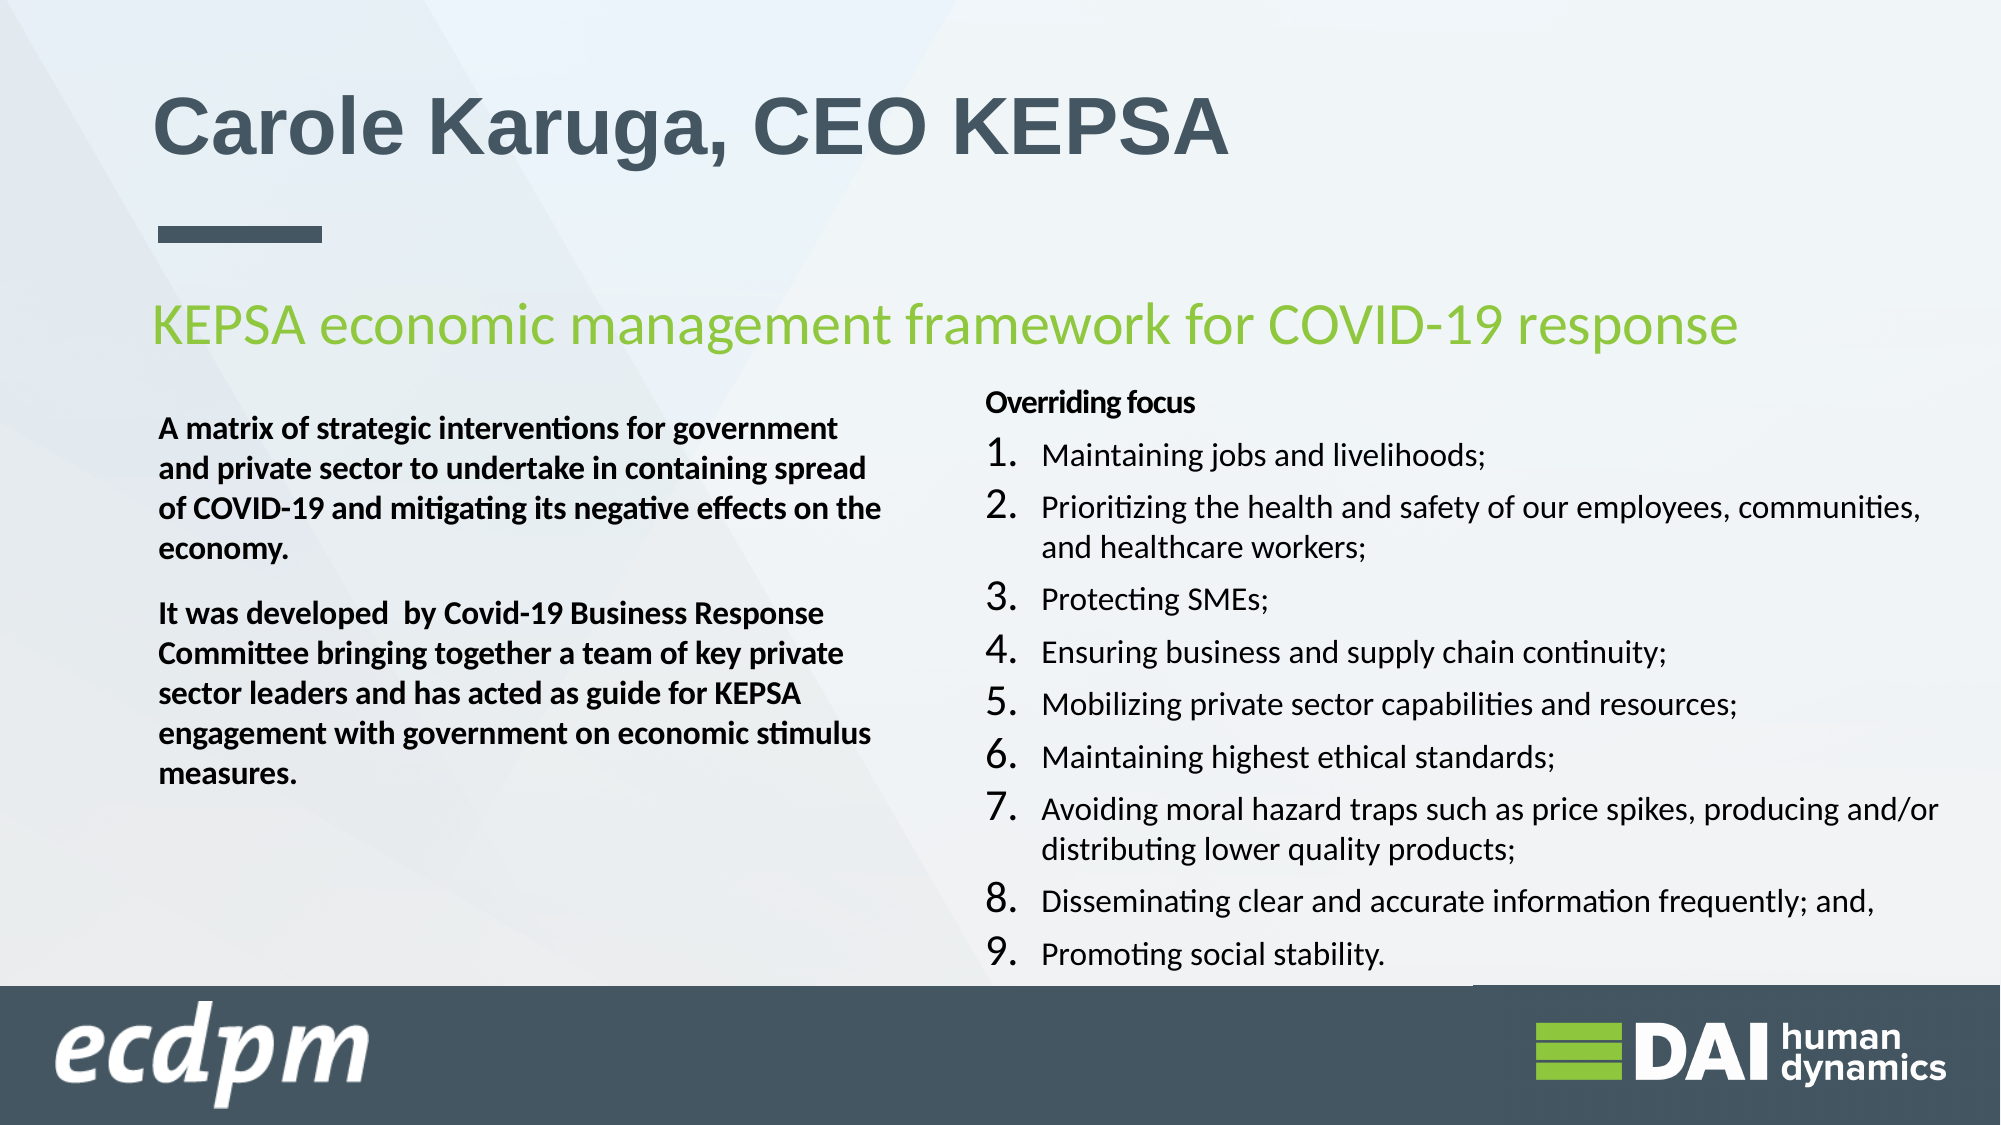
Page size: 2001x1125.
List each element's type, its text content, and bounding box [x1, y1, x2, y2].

picture [1505, 985, 2000, 1125]
text_box Carole Karuga, CEO KEPSA [137, 19, 1863, 237]
text_box KEPSA economic management framework for COVID-19 response [137, 285, 1863, 406]
text_box Overriding focus Maintaining jobs and livelihoods; Prioritizing the health and safety of our employees, communities, and healthcare workers; Protecting SMEs; Ensuring business and supply chain continuity; Mobilizing private sector capabilities and resources; Maintaining highest ethical standards; Avoiding moral hazard traps such as price spikes, producing and/or distributing lower quality products; Disseminating clear and accurate information frequently; and, Promoting social stability. [984, 380, 1950, 1025]
text_box [158, 226, 322, 243]
text_box A matrix of strategic interventions for government and private sector to undertake in containing spread of COVID-19 and mitigating its negative effects on the economy. It was developed by Covid-19 Business Response Committee bringing together a team of key private sector leaders and has acted as guide for KEPSA engagement with government on economic stimulus measures. [157, 406, 897, 791]
picture [55, 1001, 369, 1109]
